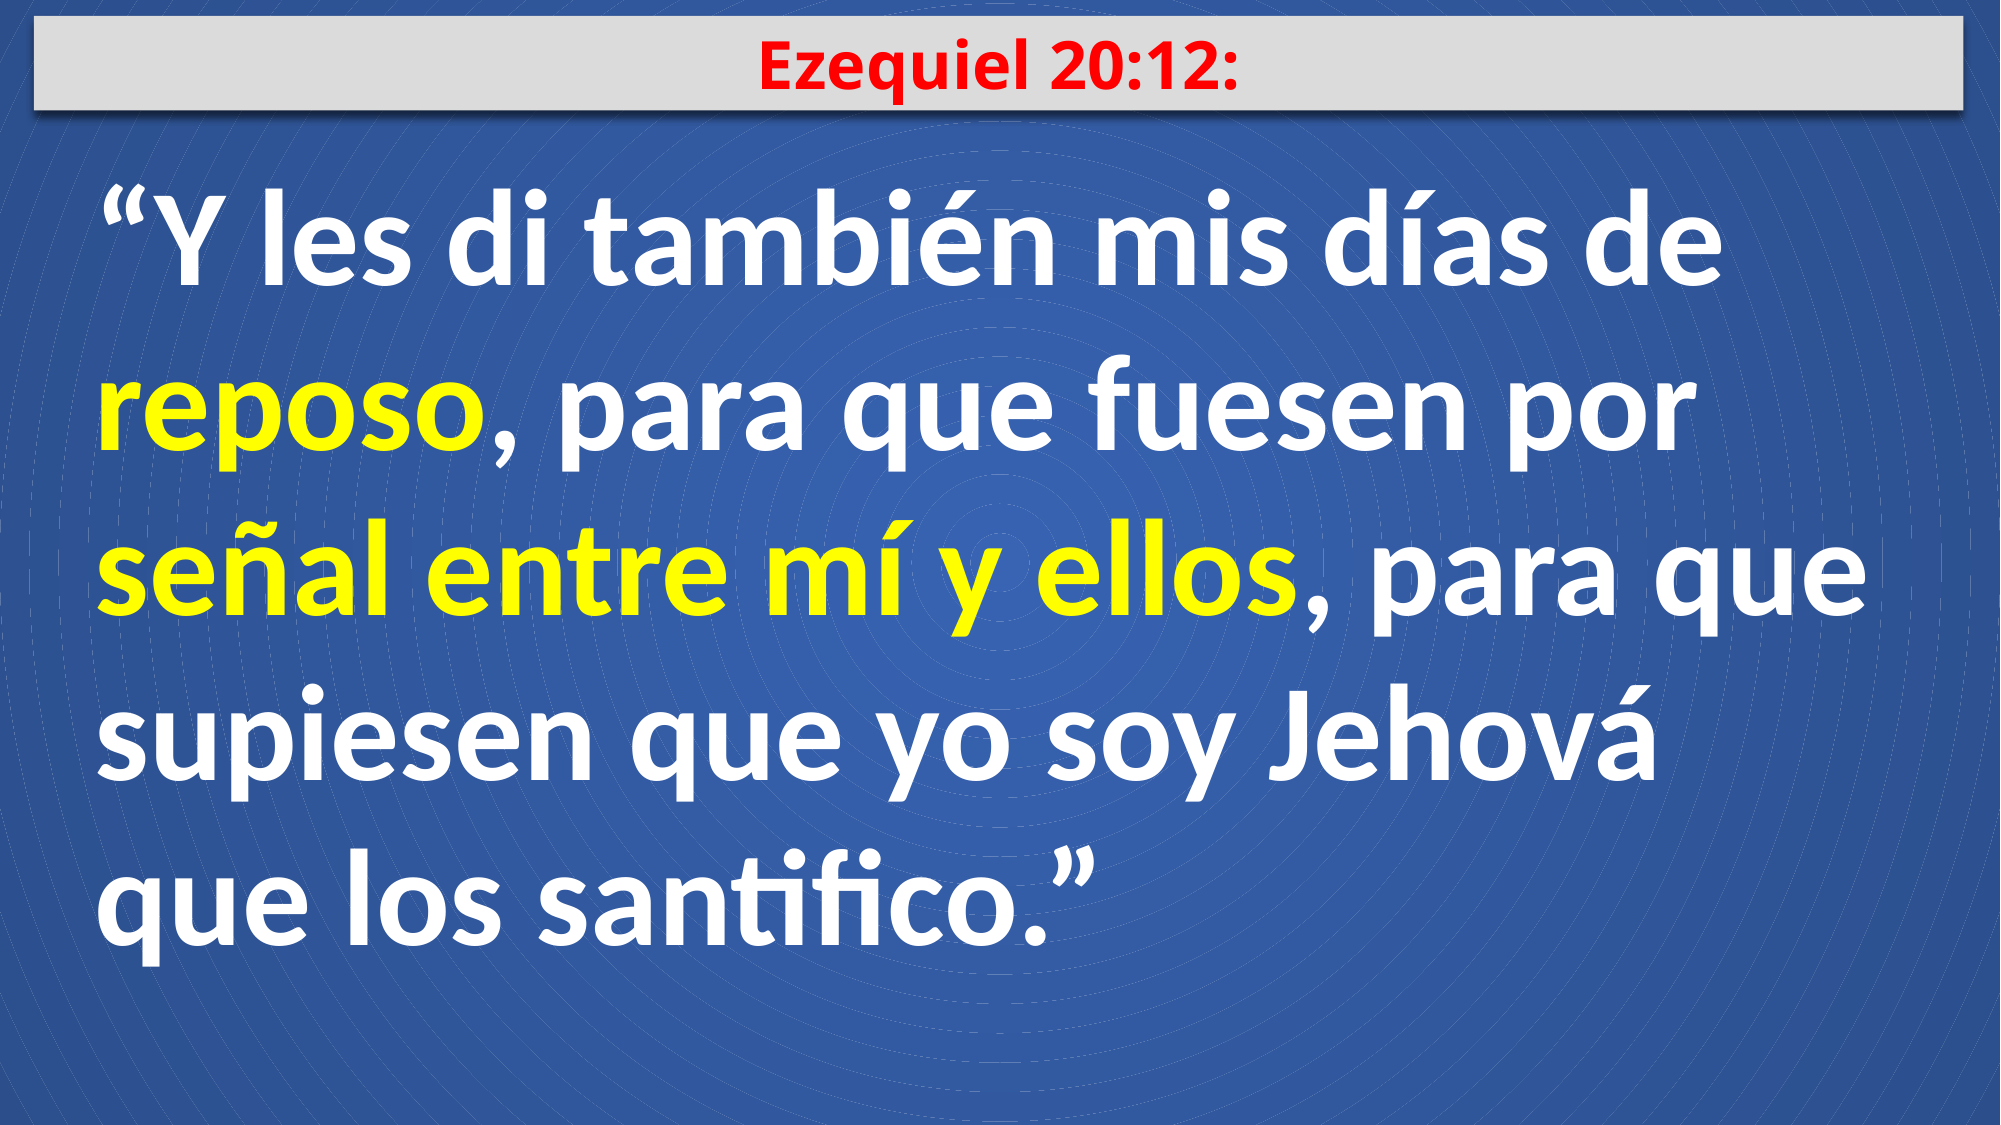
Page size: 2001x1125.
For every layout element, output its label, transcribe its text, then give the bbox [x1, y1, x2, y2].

text_box “Y les di también mis días de reposo, para que fuesen por señal entre mí y ellos, para que supiesen que yo soy Jehová que los santifico.” [80, 140, 1918, 980]
text_box Ezequiel 20:12: [33, 15, 1964, 111]
